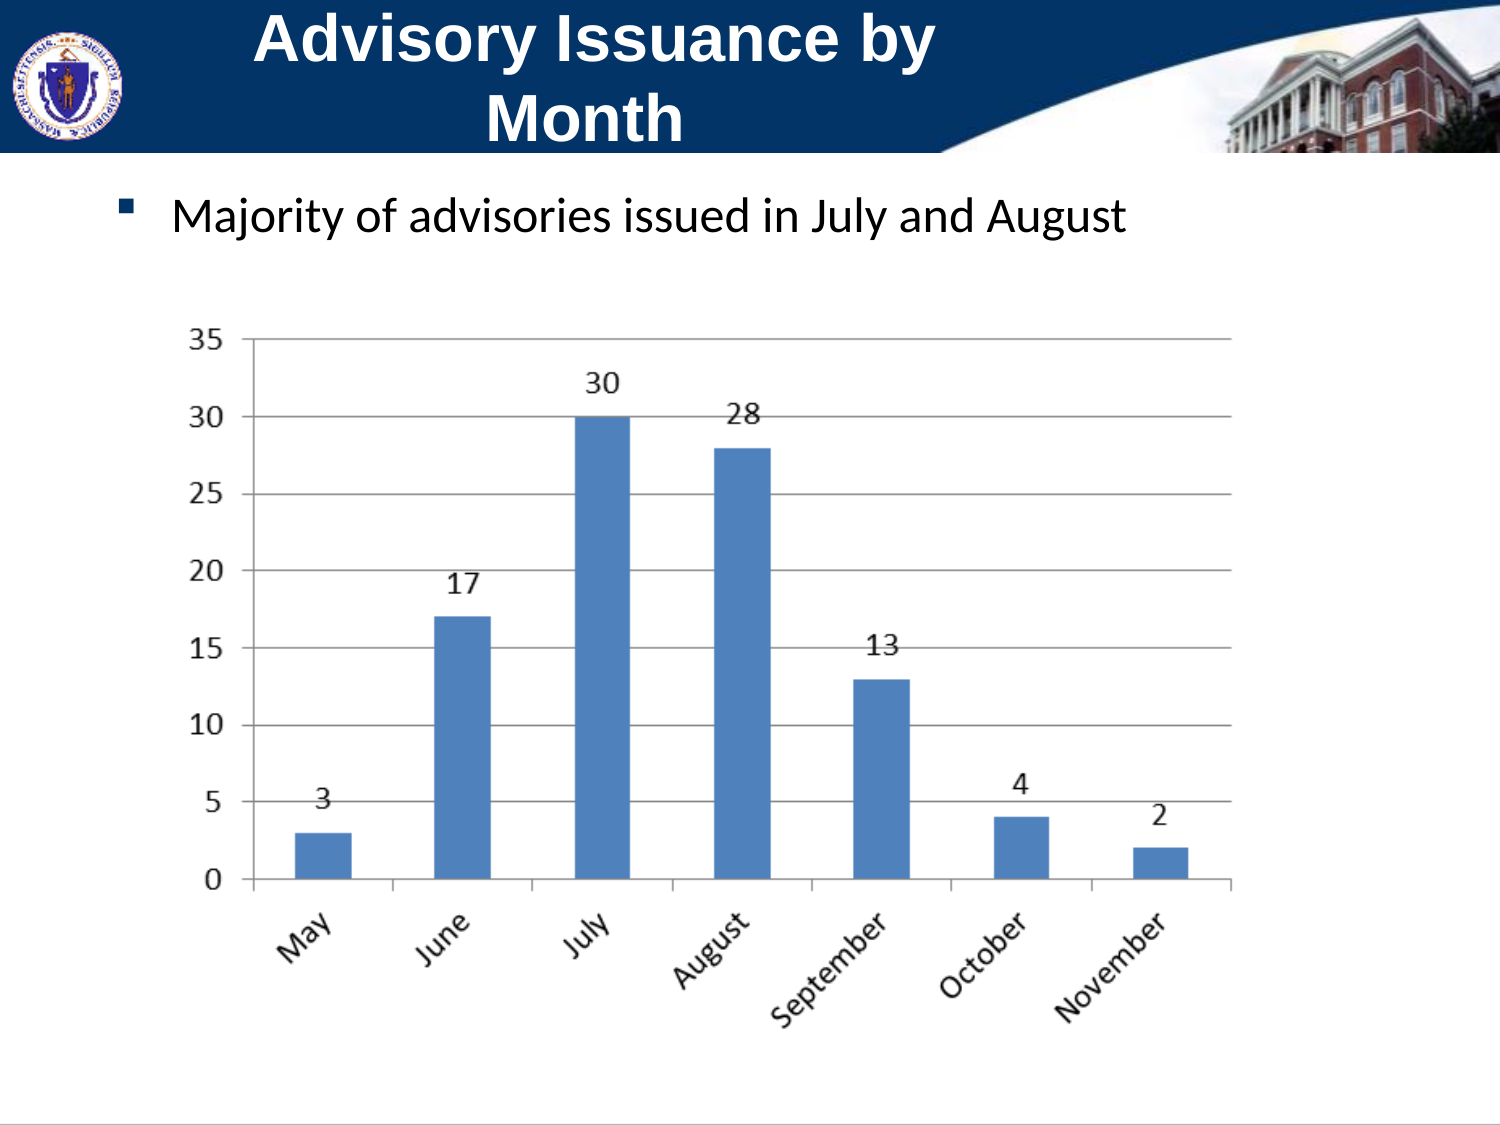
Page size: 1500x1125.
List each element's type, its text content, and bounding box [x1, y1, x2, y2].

picture [174, 269, 1251, 1051]
picture [0, 0, 1500, 153]
text_box Majority of advisories issued in July and August [99, 174, 1325, 250]
title Advisory Issuance by Month [139, 37, 1051, 163]
